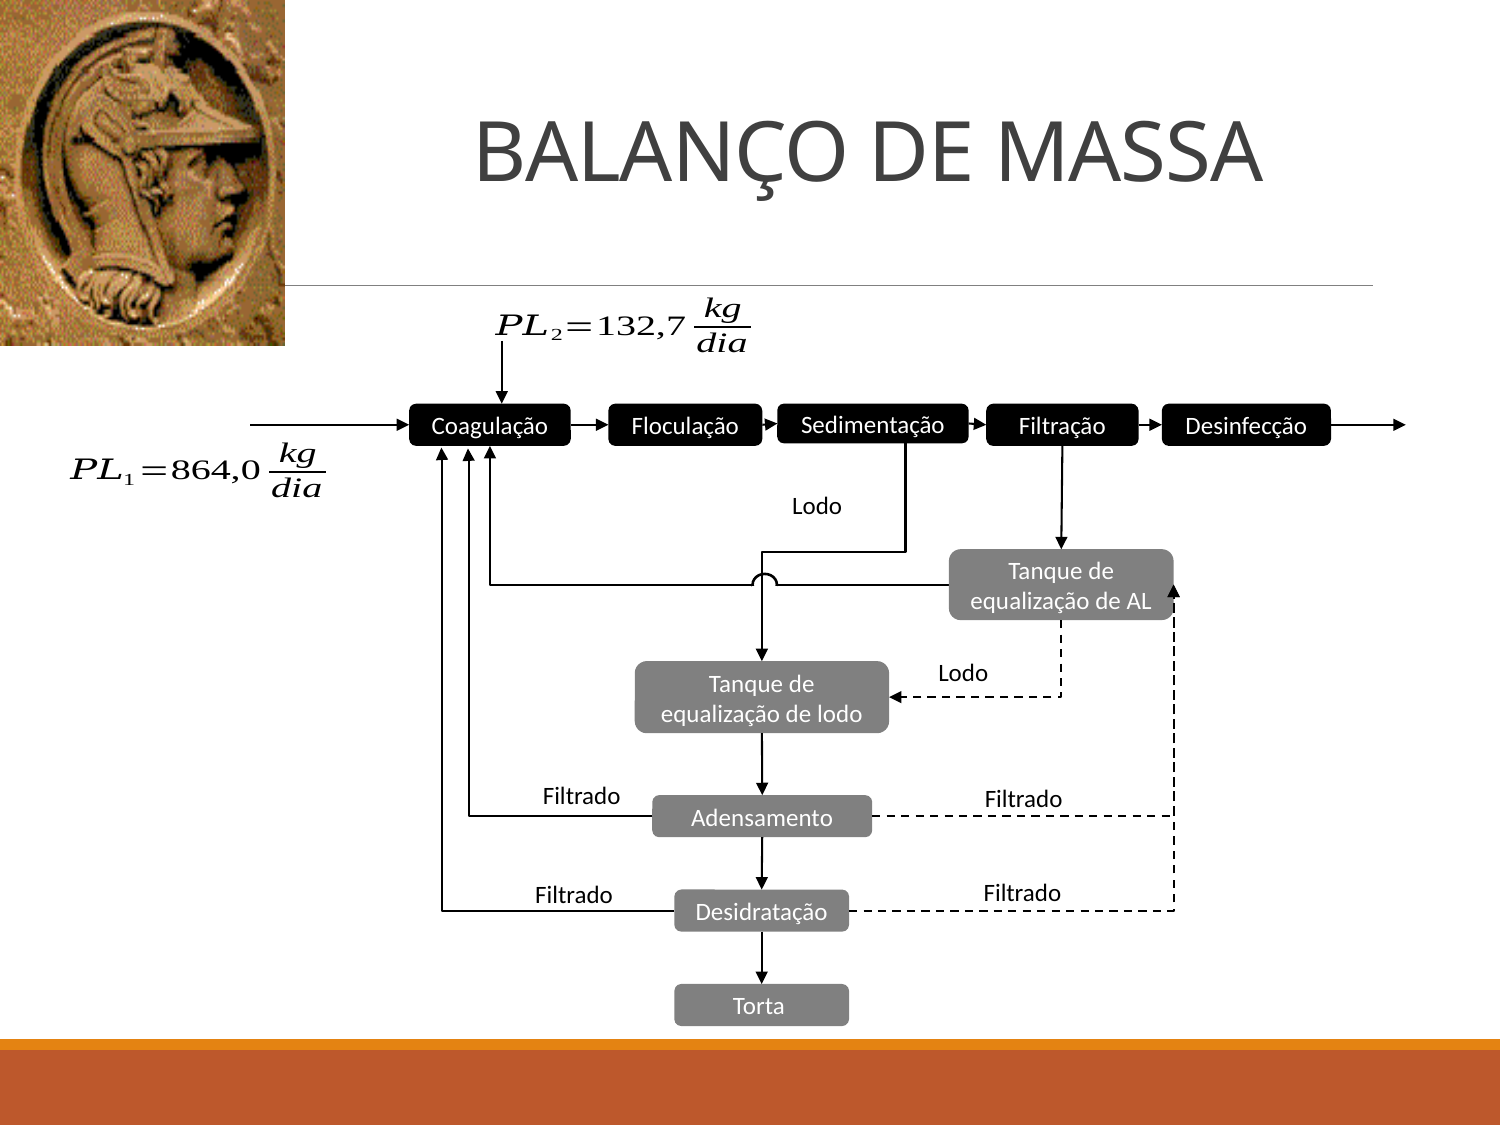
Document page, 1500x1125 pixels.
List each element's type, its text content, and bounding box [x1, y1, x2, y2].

picture [0, 0, 288, 351]
text_box Floculação [607, 402, 764, 442]
text_box Coagulação [407, 402, 573, 448]
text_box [761, 422, 778, 426]
text_box Adensamento [684, 793, 845, 839]
text_box Tanque de equalização de lodo [684, 659, 845, 735]
text_box Tanque de equalização de AL [958, 547, 1175, 581]
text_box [724, 479, 944, 625]
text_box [848, 584, 1175, 912]
title BALANÇO DE MASSA [297, 68, 1449, 206]
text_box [679, 445, 950, 586]
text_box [440, 447, 675, 912]
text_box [951, 571, 1015, 580]
text_box Filtração [984, 402, 1140, 448]
text_box Sedimentação [775, 402, 970, 445]
text_box Desidratação [672, 888, 851, 933]
text_box Torta [672, 982, 851, 1028]
text_box Desinfecção [1160, 402, 1333, 448]
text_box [968, 422, 987, 426]
